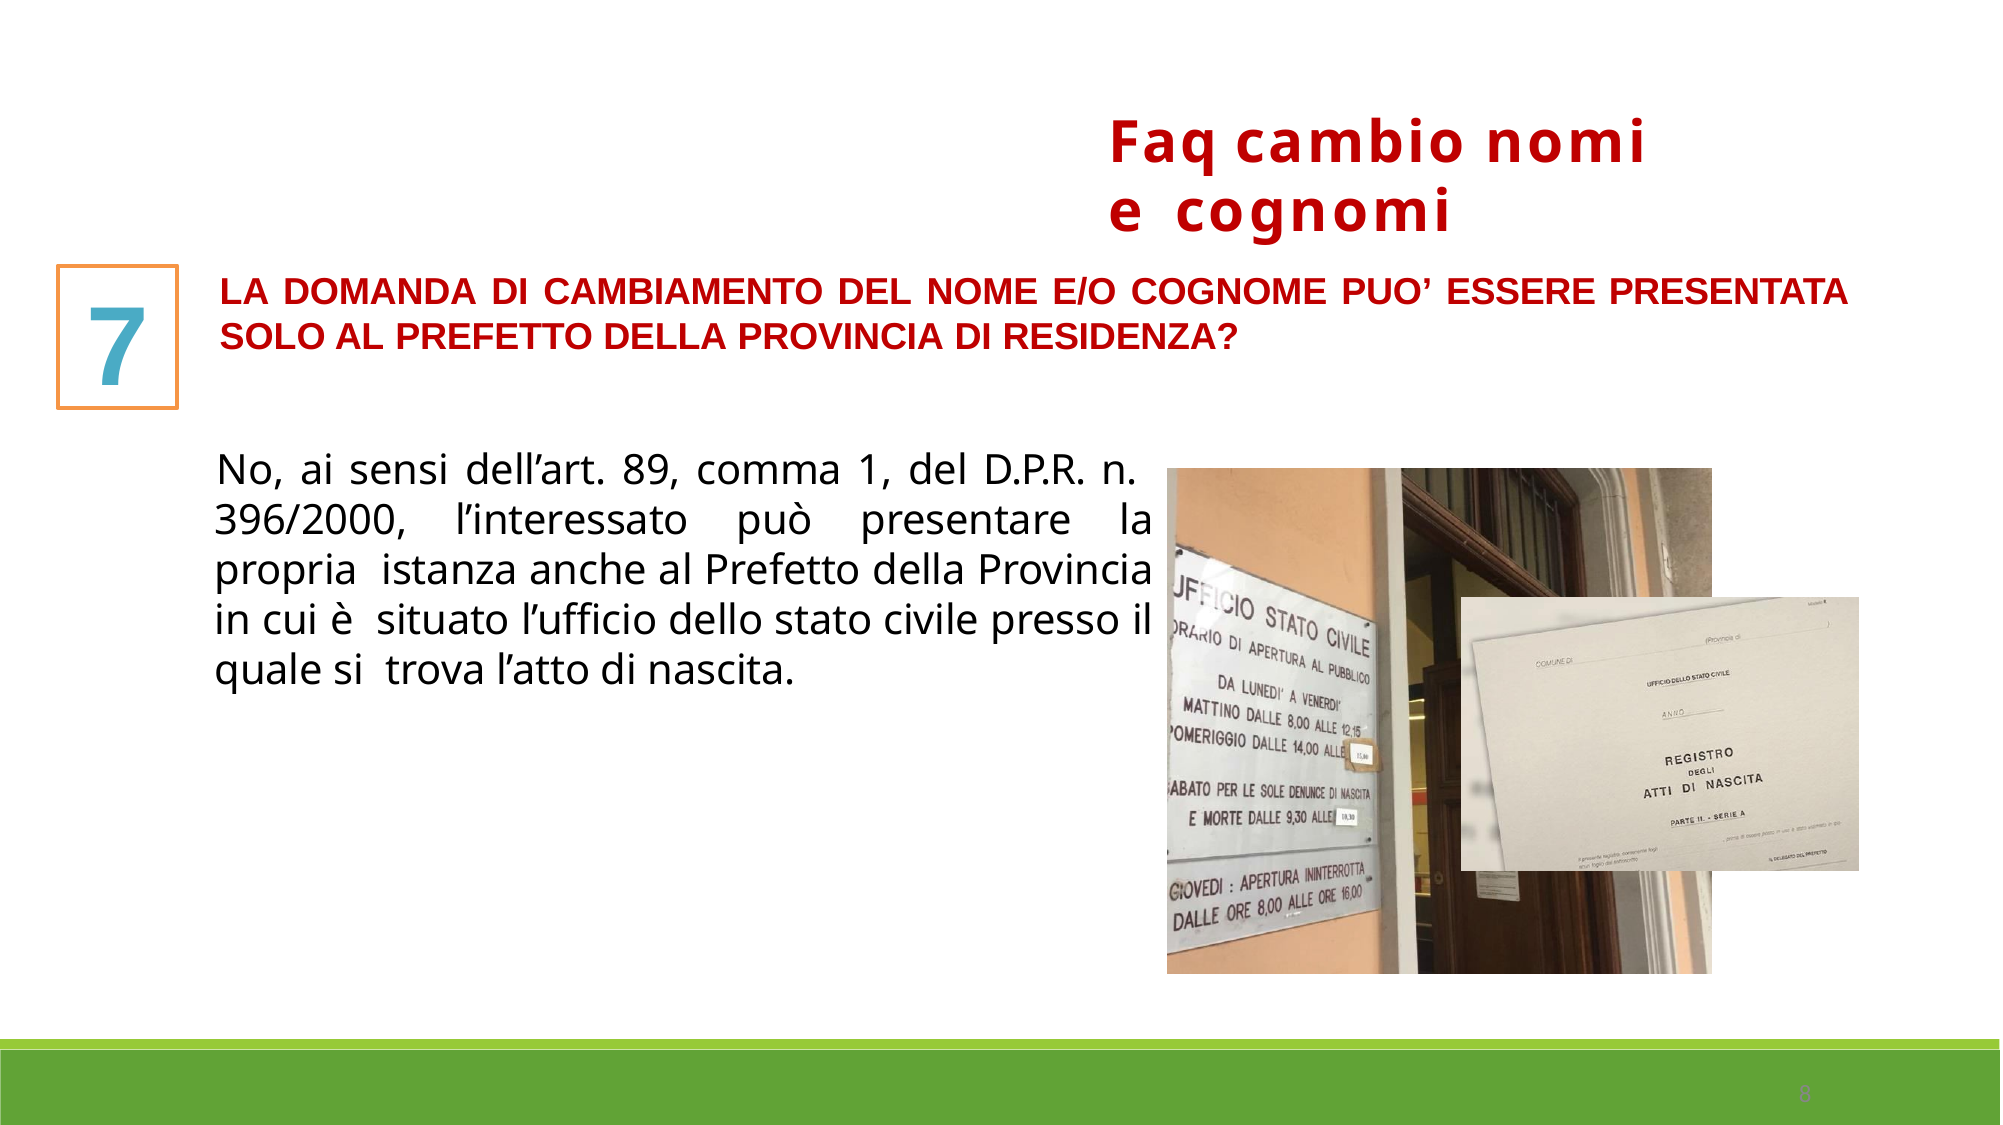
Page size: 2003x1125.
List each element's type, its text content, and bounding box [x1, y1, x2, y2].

text_box 7 [57, 265, 178, 409]
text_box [1167, 468, 1859, 974]
text_box 8 [1792, 1081, 1831, 1108]
title Faq cambio nomi e cognomi LA DOMANDA DI CAMBIAMENTO DEL NOME E/O COGNOME PUO’ ESSERE PRESENTATA SOLO AL PREFETTO DELLA PROVINCIA DI RESIDENZA? [217, 100, 1863, 358]
text_box No, ai sensi dell’art. 89, comma 1, del D.P.R. n. 396/2000, l’interessato può presentare la propria istanza anche al Prefetto della Provincia in cui è situato l’ufficio dello stato civile presso il quale si trova l’atto di nascita. [212, 440, 1155, 693]
